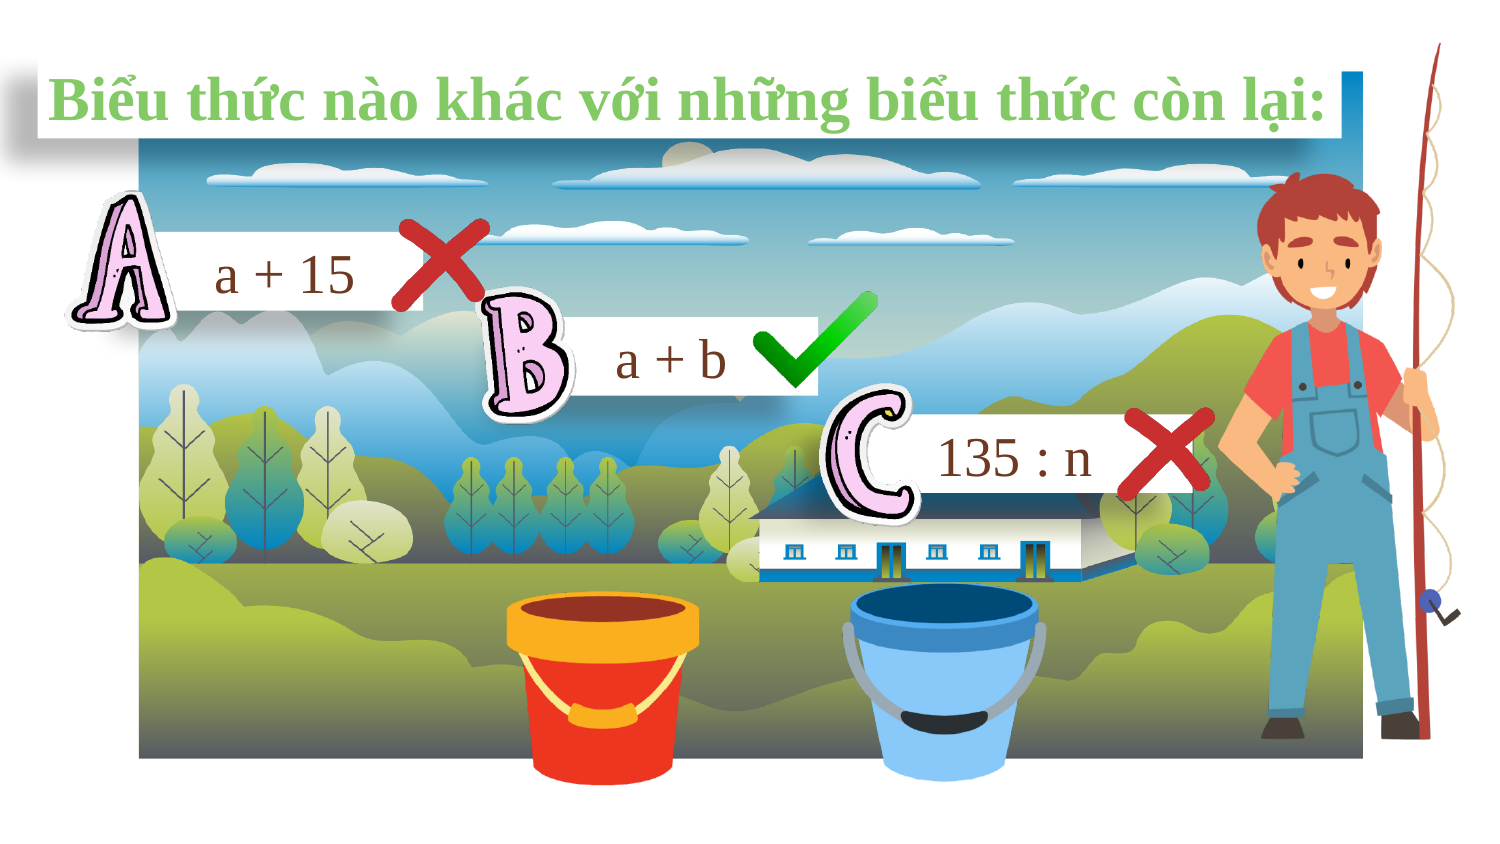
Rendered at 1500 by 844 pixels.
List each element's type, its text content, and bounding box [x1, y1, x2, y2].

text_box a + 15 [210, 231, 379, 311]
picture [0, 0, 1500, 844]
text_box a + b [614, 317, 731, 396]
text_box Biểu thức nào khác với những biểu thức còn lại: [37, 52, 930, 139]
